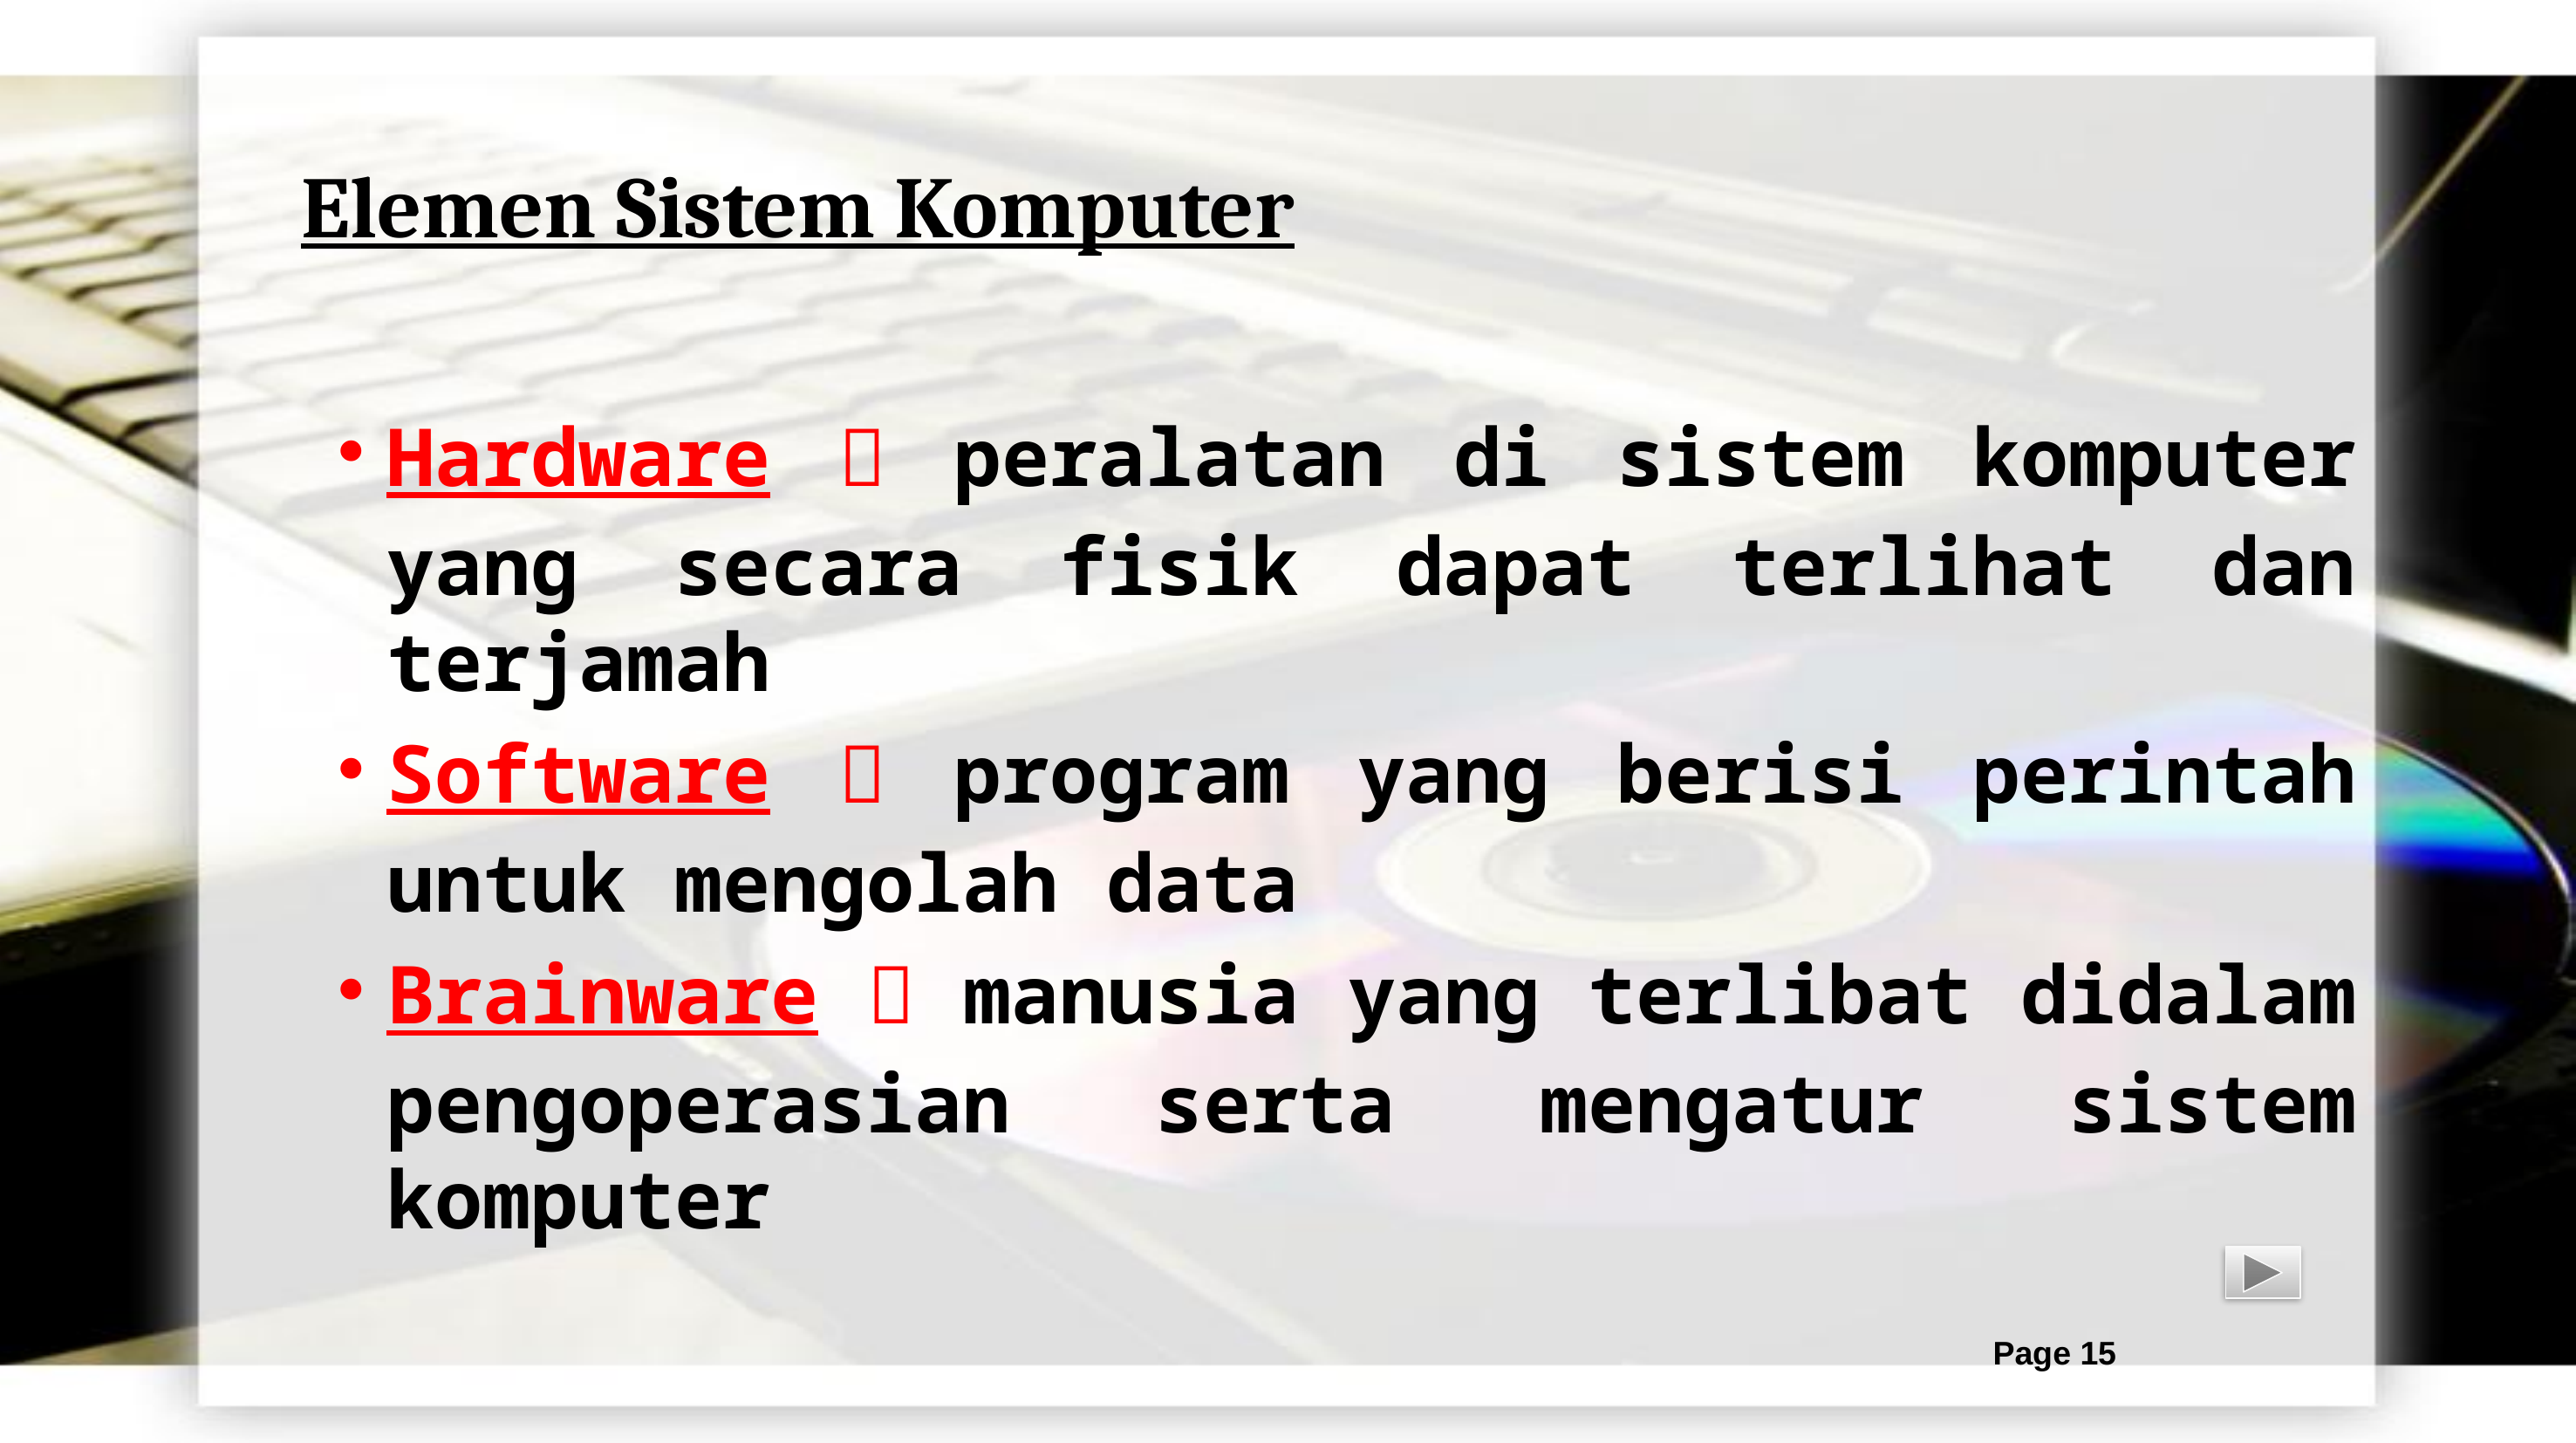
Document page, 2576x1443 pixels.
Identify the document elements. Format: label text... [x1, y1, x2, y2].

list Hardware  peralatan di sistem komputer yang secara fisik dapat terlihat dan terjamah Software  program yang berisi perintah untuk mengolah data Brainware  manusia yang terlibat didalam pengoperasian serta mengatur sistem komputer [325, 400, 2370, 1392]
text_box [2225, 1246, 2301, 1299]
title Elemen Sistem Komputer [288, 143, 2576, 385]
picture [0, 0, 2576, 1443]
